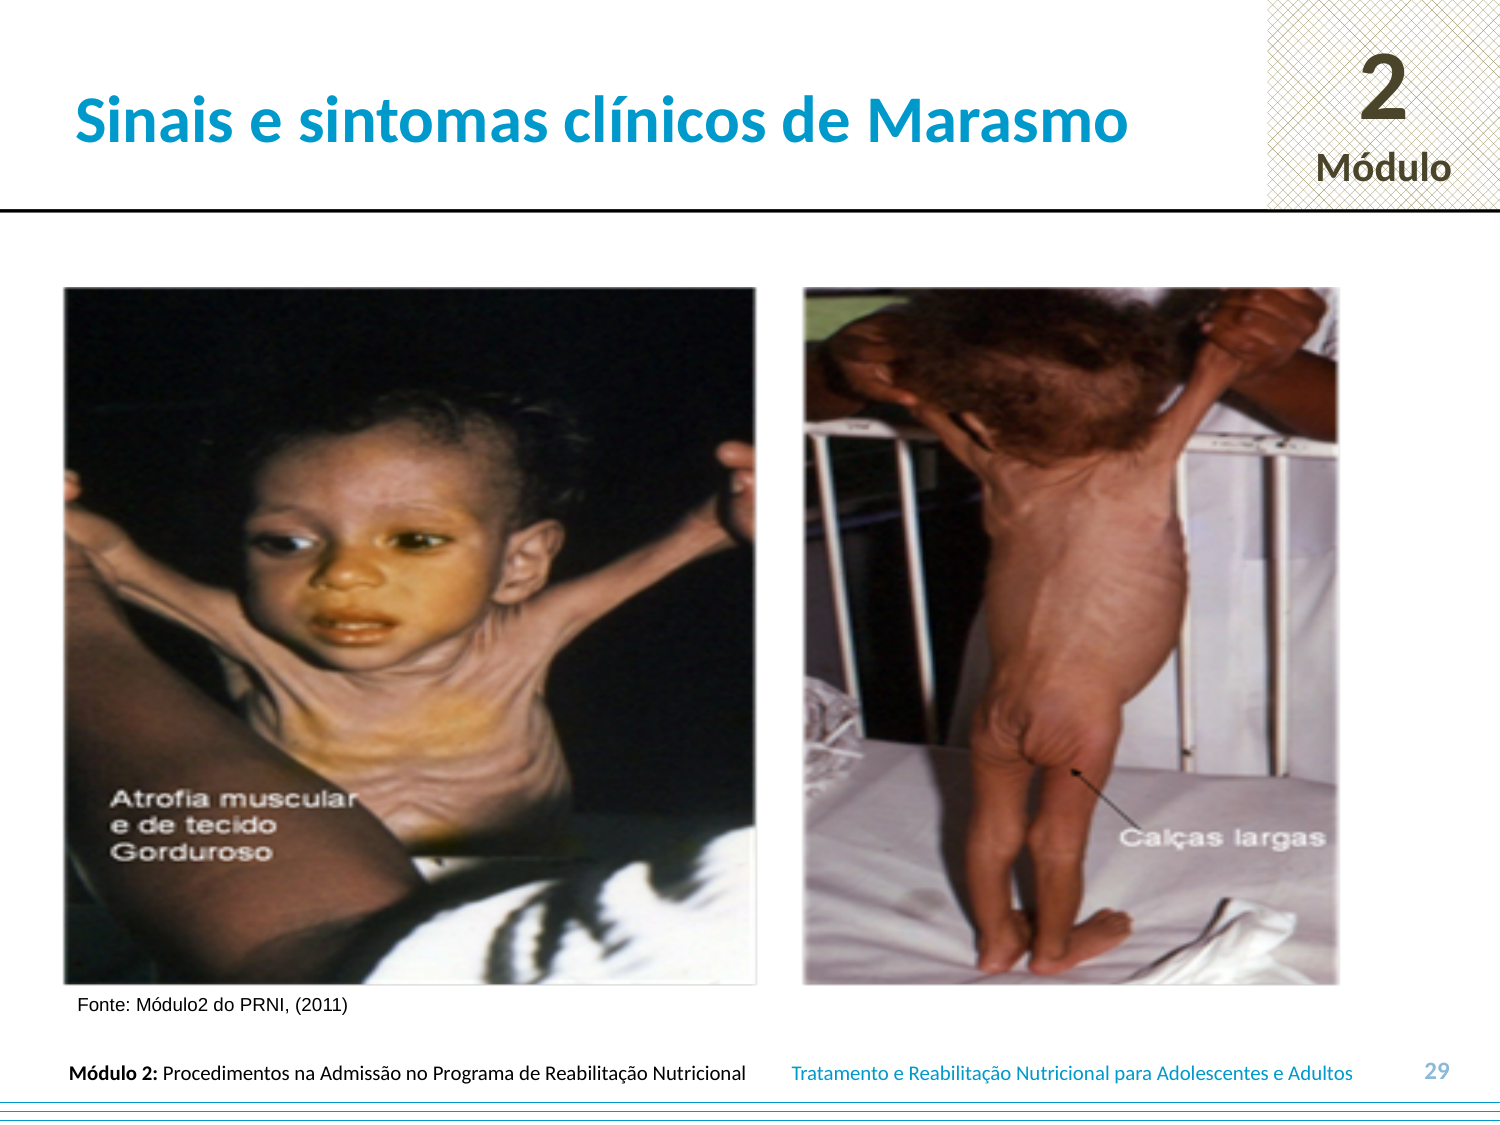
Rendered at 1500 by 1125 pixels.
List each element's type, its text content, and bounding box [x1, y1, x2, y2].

slide_number 29 [1389, 1050, 1465, 1088]
text_box Fonte: Módulo2 do PRNI, (2011) [62, 995, 884, 1024]
text_box [62, 43, 1338, 171]
picture [62, 287, 1401, 988]
title Sinais e sintomas clínicos de Marasmo [0, 0, 1288, 233]
